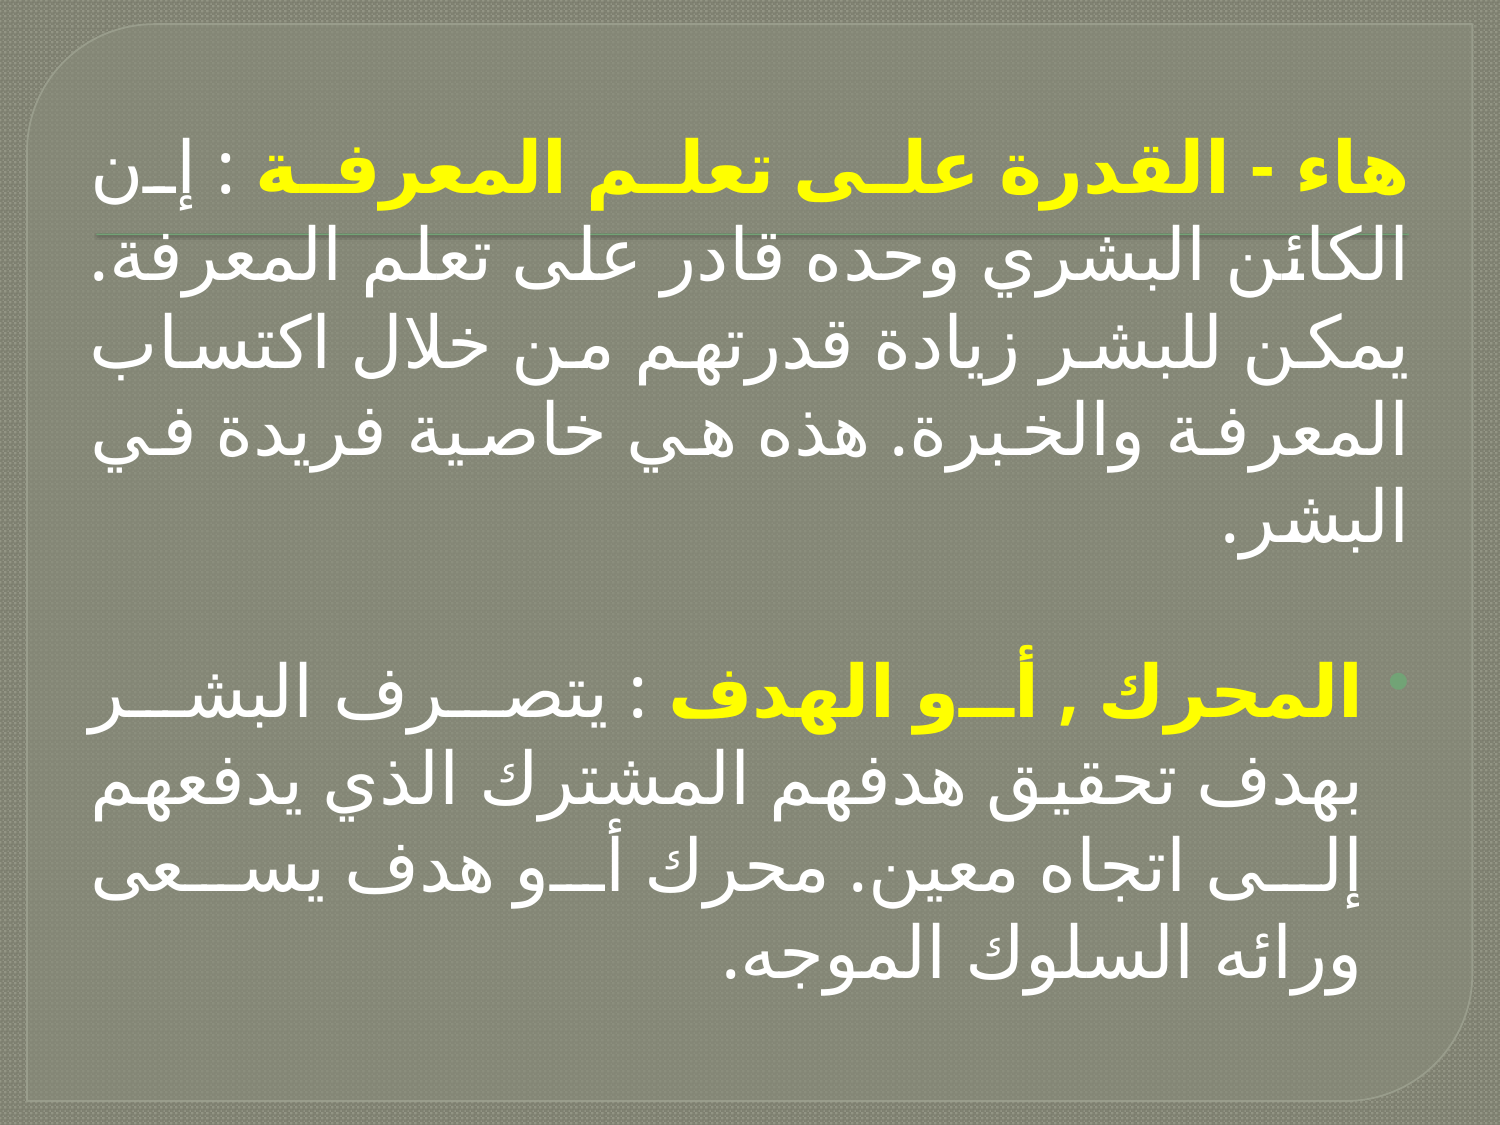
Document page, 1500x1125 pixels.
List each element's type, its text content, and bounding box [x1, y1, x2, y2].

list هاء - القدرة على تعلم المعرفة : إن الكائن البشري وحده قادر على تعلم المعرفة. يمكن للبشر زيادة قدرتهم من خلال اكتساب المعرفة والخبرة. هذه هي خاصية فريدة في البشر. المحرك , أو الهدف : يتصرف البشر بهدف تحقيق هدفهم المشترك الذي يدفعهم إلى اتجاه معين. محرك أو هدف يسعى ورائه السلوك الموجه. [75, 113, 1425, 1005]
